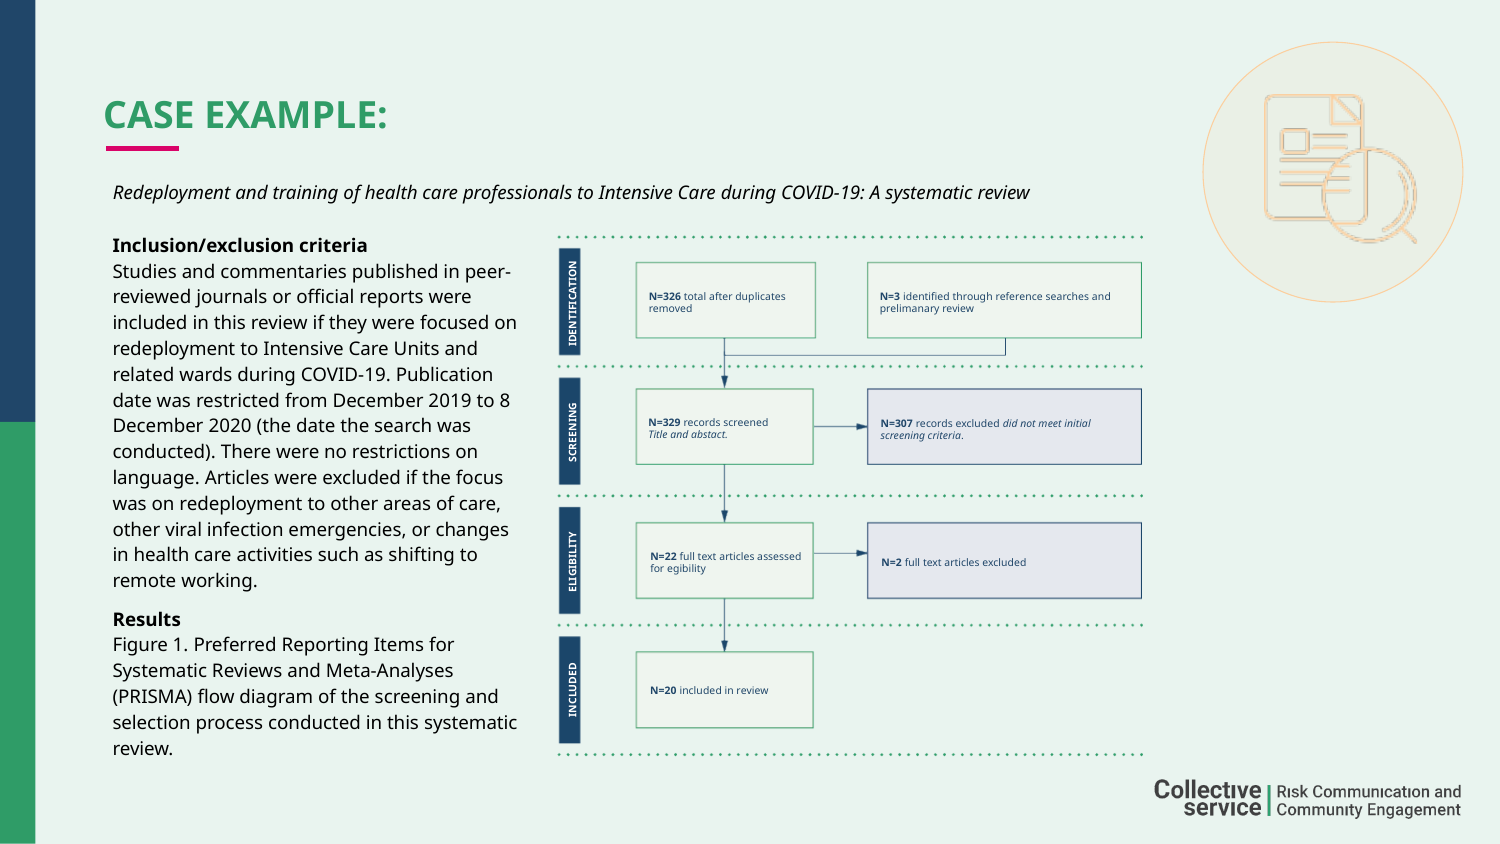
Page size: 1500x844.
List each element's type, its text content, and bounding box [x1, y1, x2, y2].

text_box [1201, 41, 1464, 304]
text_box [539, 222, 1171, 771]
list Redeployment and training of health care professionals to Intensive Care during COVID-19: A systematic review [97, 169, 1086, 211]
text_box Inclusion/exclusion criteria Studies and commentaries published in peer-reviewed journals or official reports were included in this review if they were focused on redeployment to Intensive Care Units and related wards during COVID-19. Publication date was restricted from December 2019 to 8 December 2020 (the date the search was conducted). There were no restrictions on language. Articles were excluded if the focus was on redeployment to other areas of care, other viral infection emergencies, or changes in health care activities such as shifting to remote working. Results Figure 1. Preferred Reporting Items for Systematic Reviews and Meta-Analyses (PRISMA) flow diagram of the screening and selection process conducted in this systematic review. [97, 222, 533, 760]
title Case example: [103, 88, 1231, 145]
picture [1139, 774, 1470, 826]
picture [1263, 94, 1418, 244]
